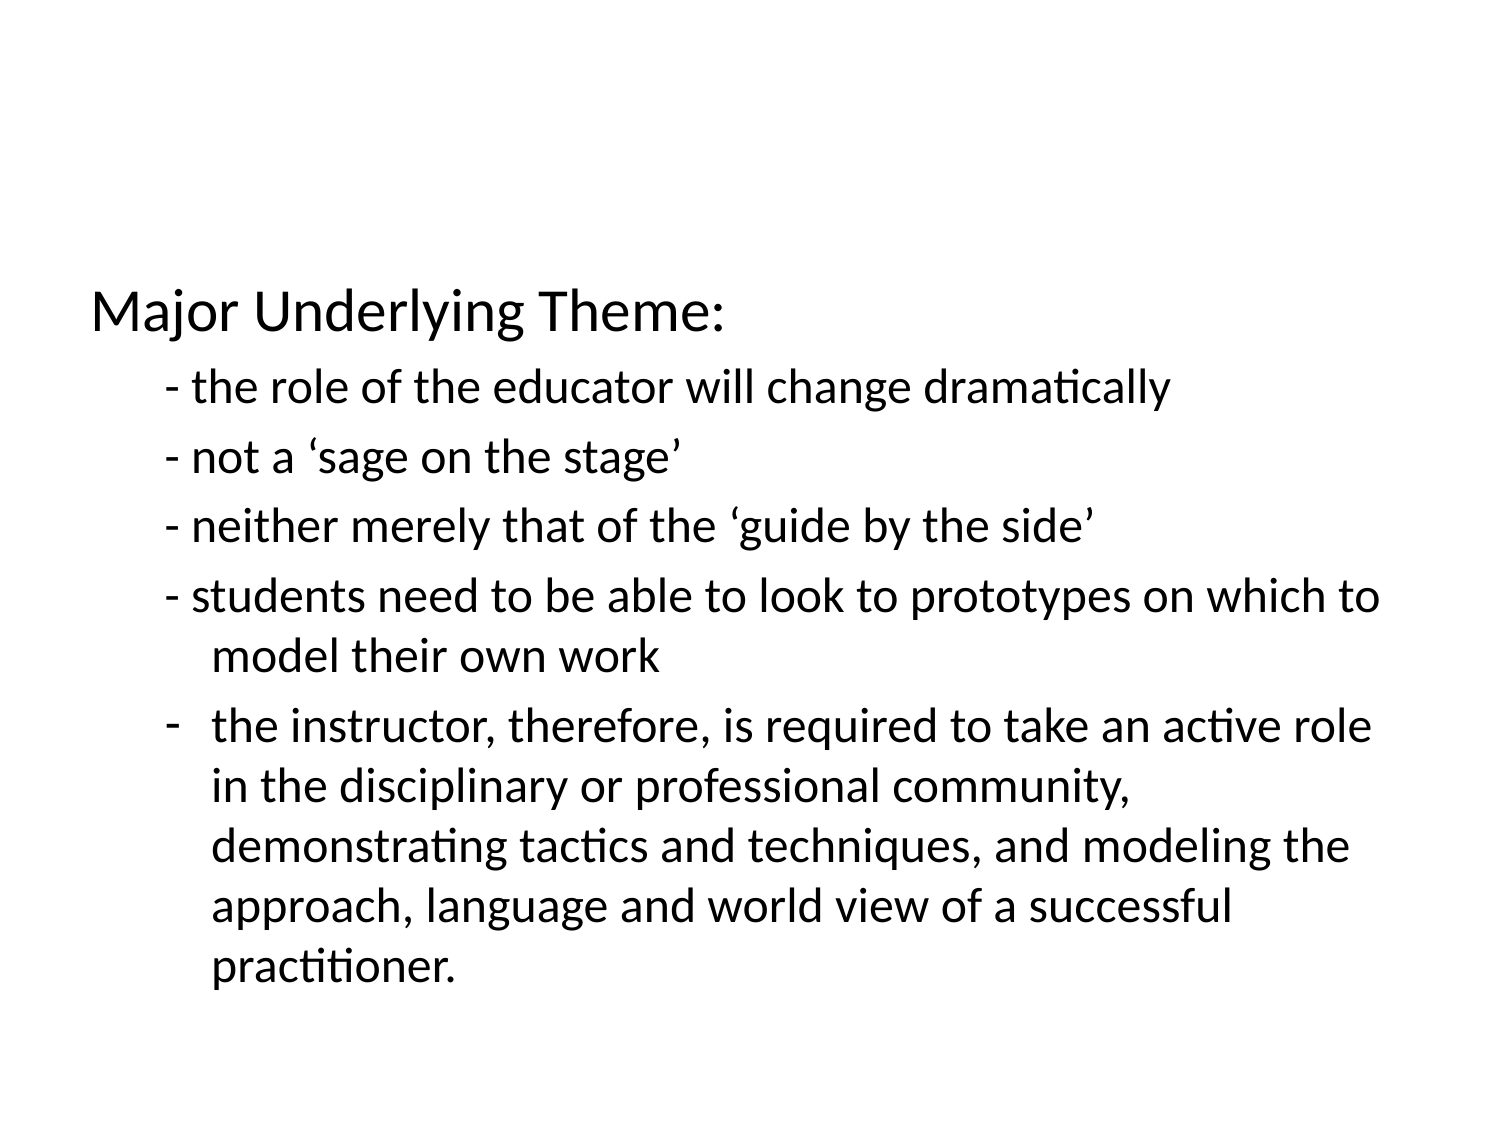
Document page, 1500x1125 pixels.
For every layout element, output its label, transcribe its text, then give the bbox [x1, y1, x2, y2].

list Major Underlying Theme: - the role of the educator will change dramatically - not a ‘sage on the stage’ - neither merely that of the ‘guide by the side’ - students need to be able to look to prototypes on which to model their own work the instructor, therefore, is required to take an active role in the disciplinary or professional community, demonstrating tactics and techniques, and modeling the approach, language and world view of a successful practitioner. [75, 262, 1425, 1005]
